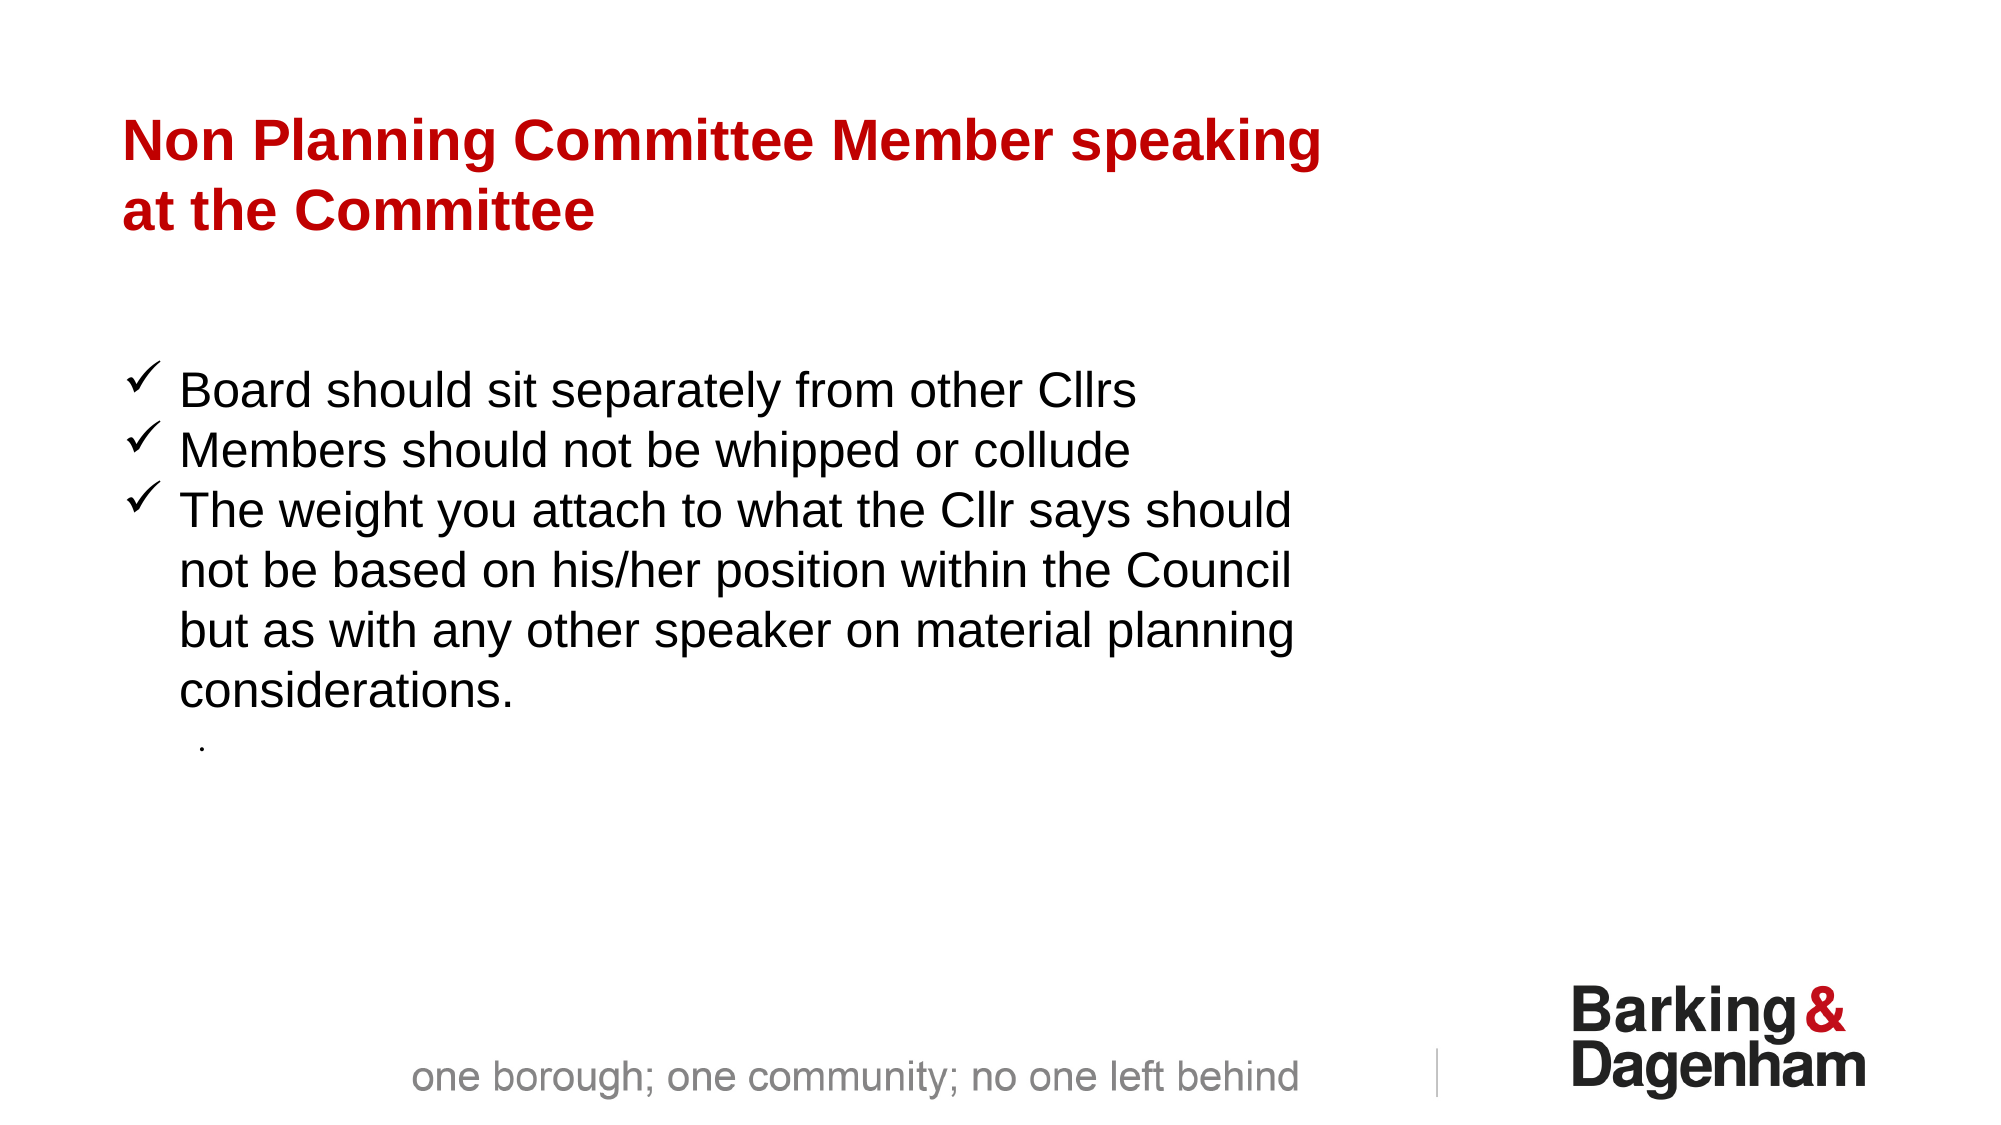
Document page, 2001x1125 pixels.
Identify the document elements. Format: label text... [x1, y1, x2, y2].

picture [56, 955, 1949, 1125]
text_box Non Planning Committee Member speaking at the Committee [108, 94, 1725, 250]
text_box Board should sit separately from other Cllrs Members should not be whipped or collude The weight you attach to what the Cllr says should not be based on his/her position within the Council but as with any other speaker on material planning considerations. . [108, 350, 1379, 826]
